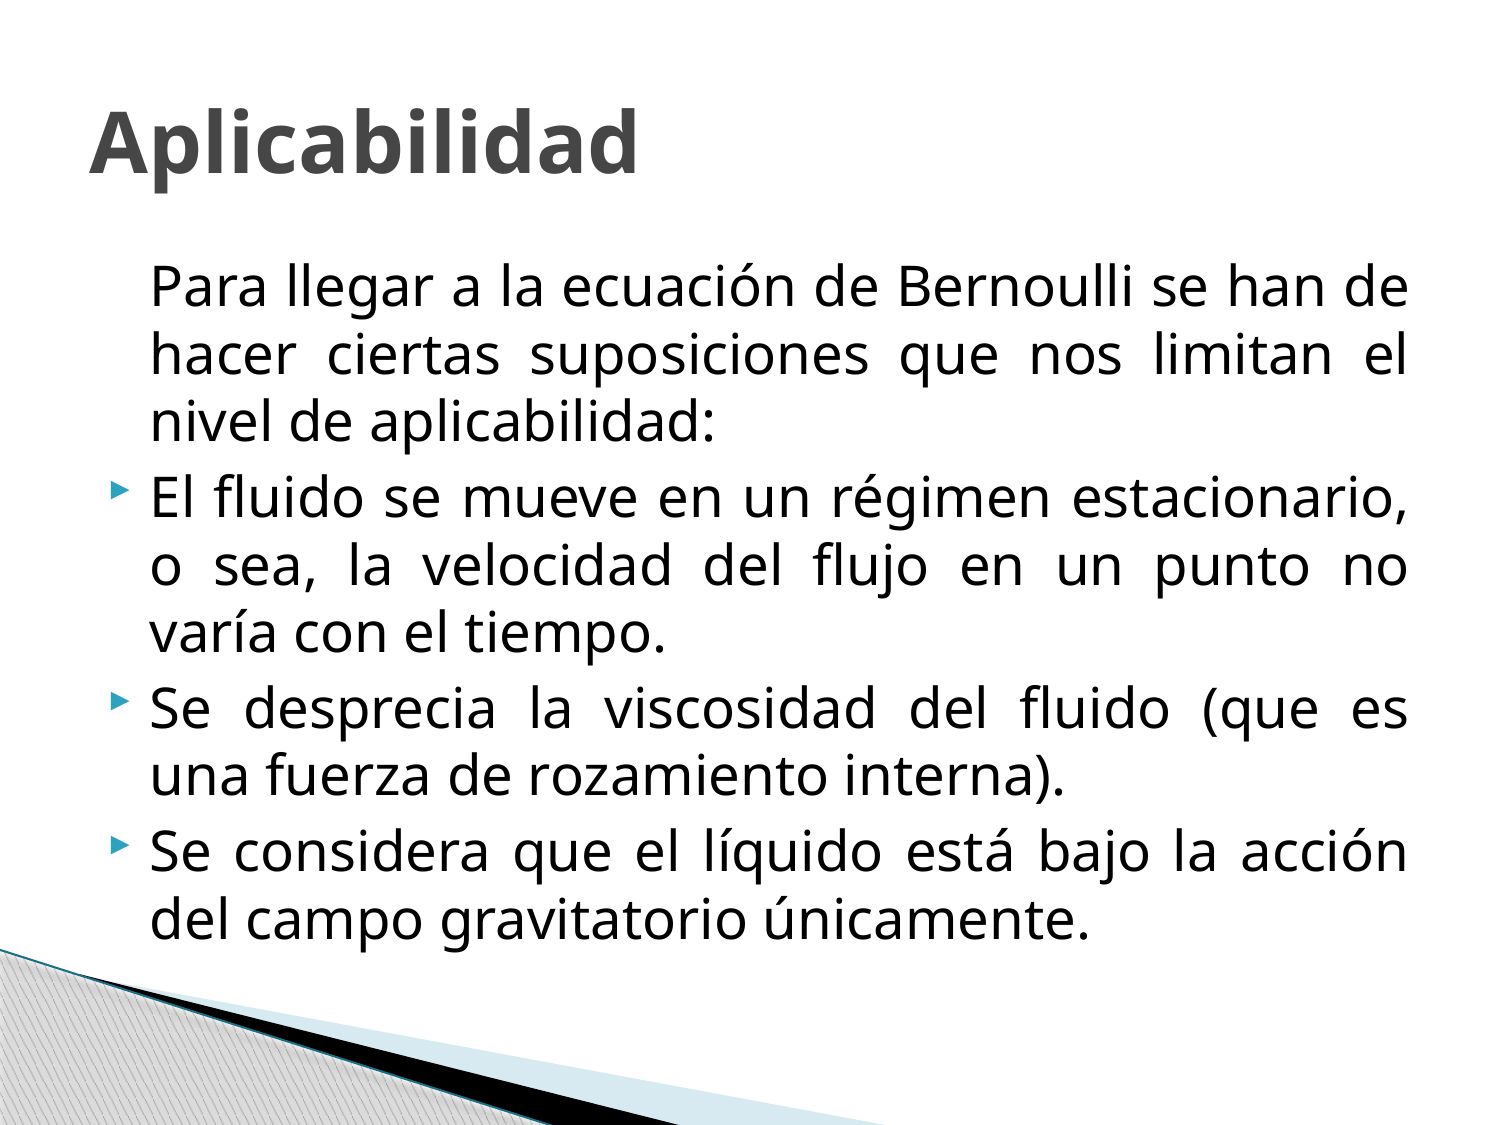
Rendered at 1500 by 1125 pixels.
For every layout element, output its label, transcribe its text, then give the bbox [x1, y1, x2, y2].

title Aplicabilidad [75, 45, 1425, 233]
list Para llegar a la ecuación de Bernoulli se han de hacer ciertas suposiciones que nos limitan el nivel de aplicabilidad: El fluido se mueve en un régimen estacionario, o sea, la velocidad del flujo en un punto no varía con el tiempo. Se desprecia la viscosidad del fluido (que es una fuerza de rozamiento interna). Se considera que el líquido está bajo la acción del campo gravitatorio únicamente. [75, 243, 1425, 986]
